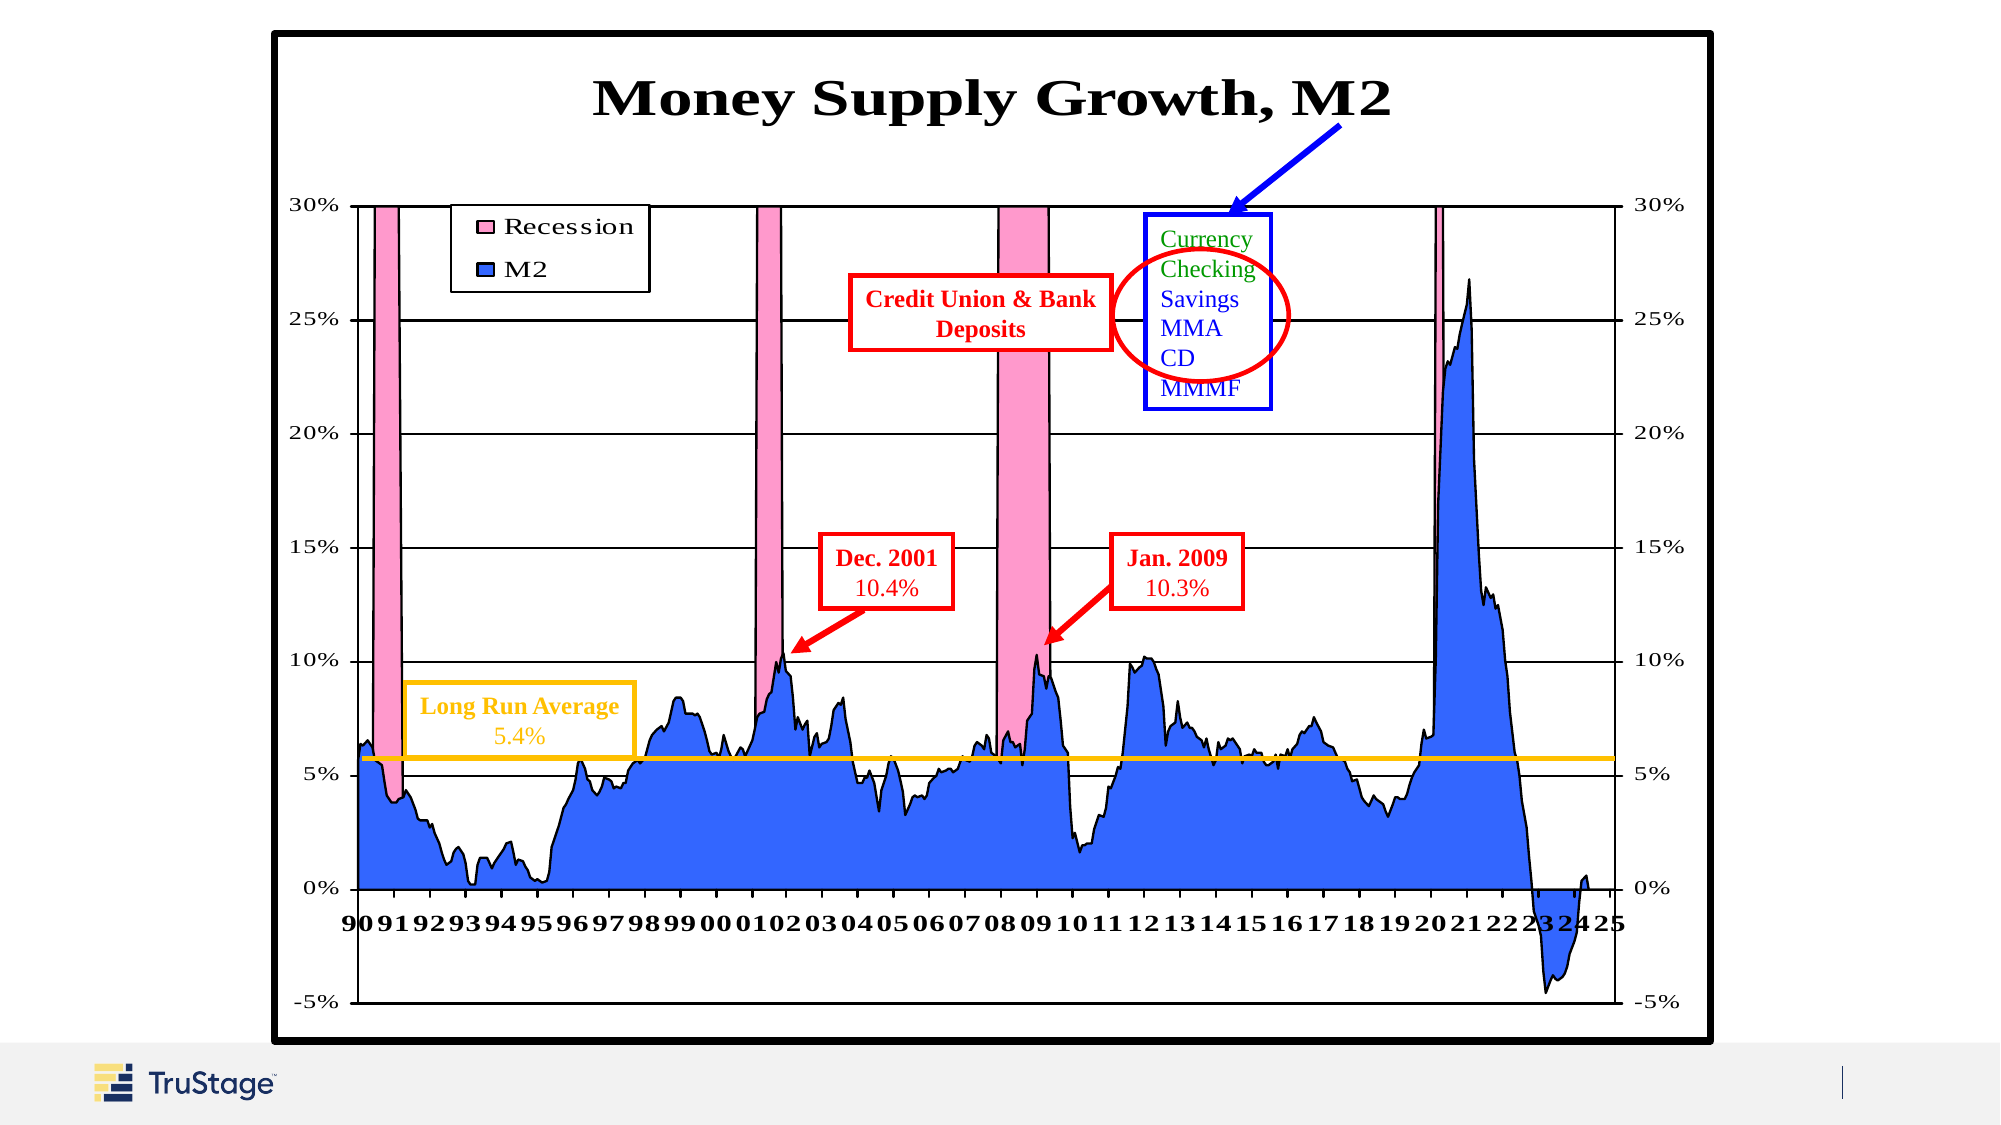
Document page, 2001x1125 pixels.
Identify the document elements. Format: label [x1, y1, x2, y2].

picture [72, 1041, 299, 1124]
text_box [262, 24, 1725, 1050]
